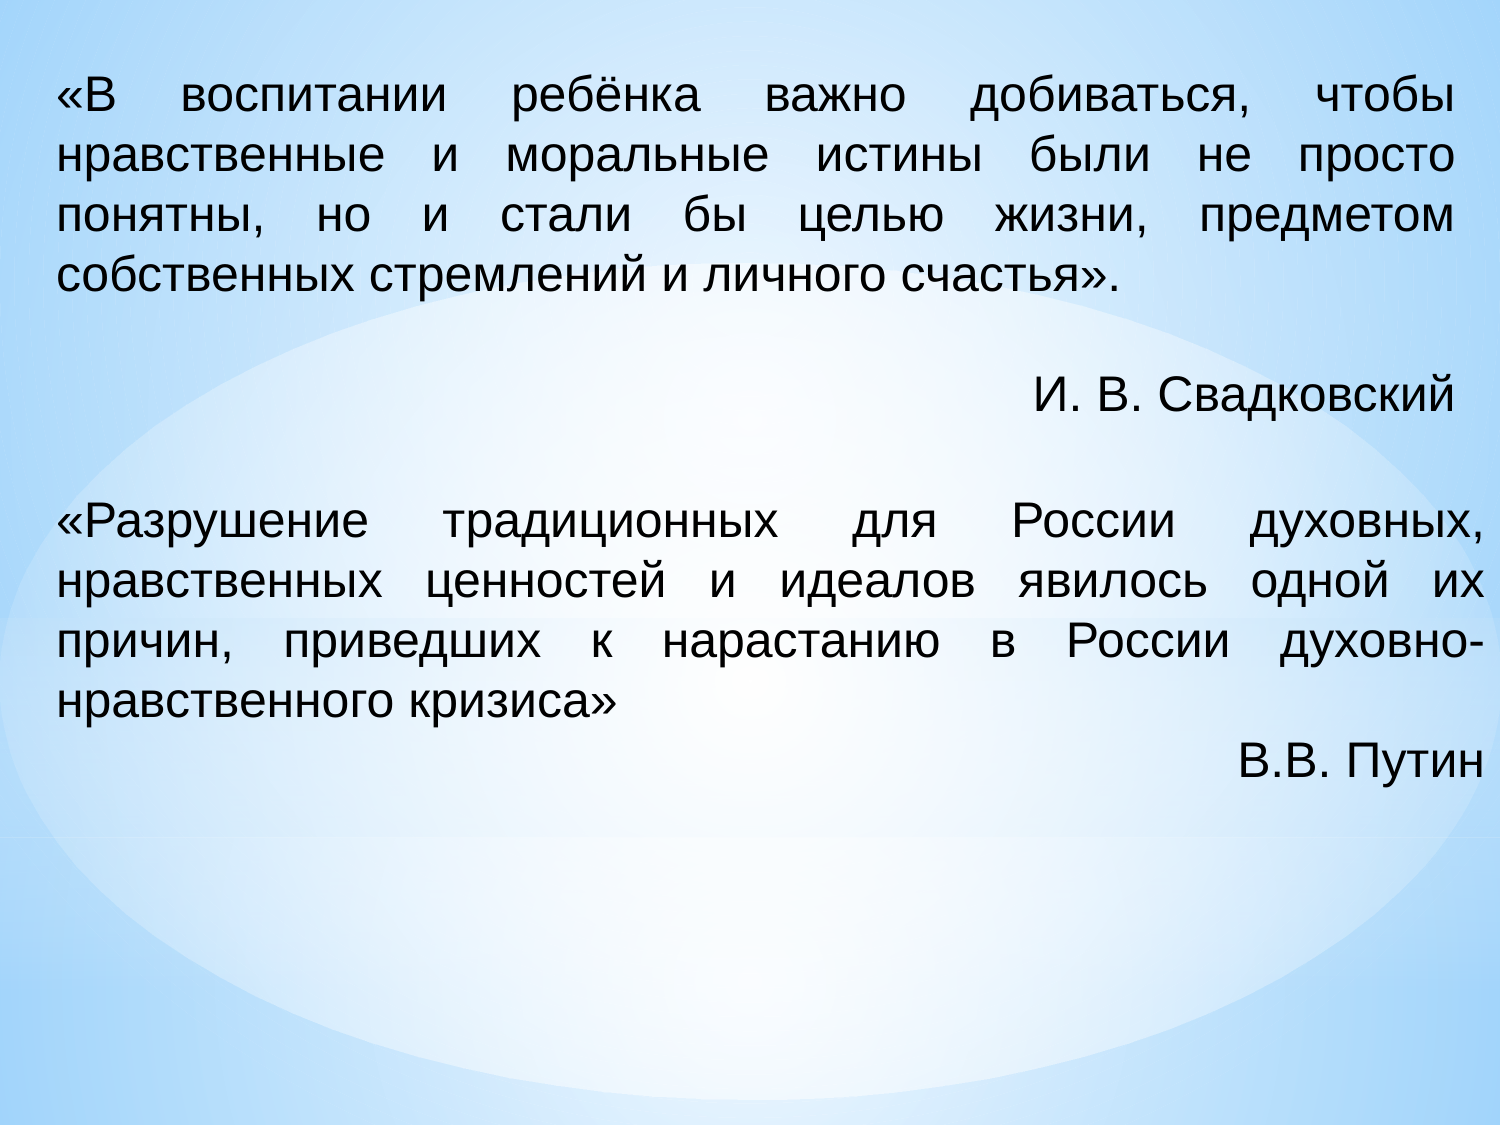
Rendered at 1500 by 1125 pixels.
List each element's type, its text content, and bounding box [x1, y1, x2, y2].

text_box «Разрушение традиционных для России духовных, нравственных ценностей и идеалов явилось одной их причин, приведших к нарастанию в России духовно-нравственного кризиса» В.В. Путин [41, 479, 1500, 795]
text_box «В воспитании ребёнка важно добиваться, чтобы нравственные и моральные истины были не просто понятны, но и стали бы целью жизни, предметом собственных стремлений и личного счастья». И. В. Свадковский [41, 54, 1471, 430]
